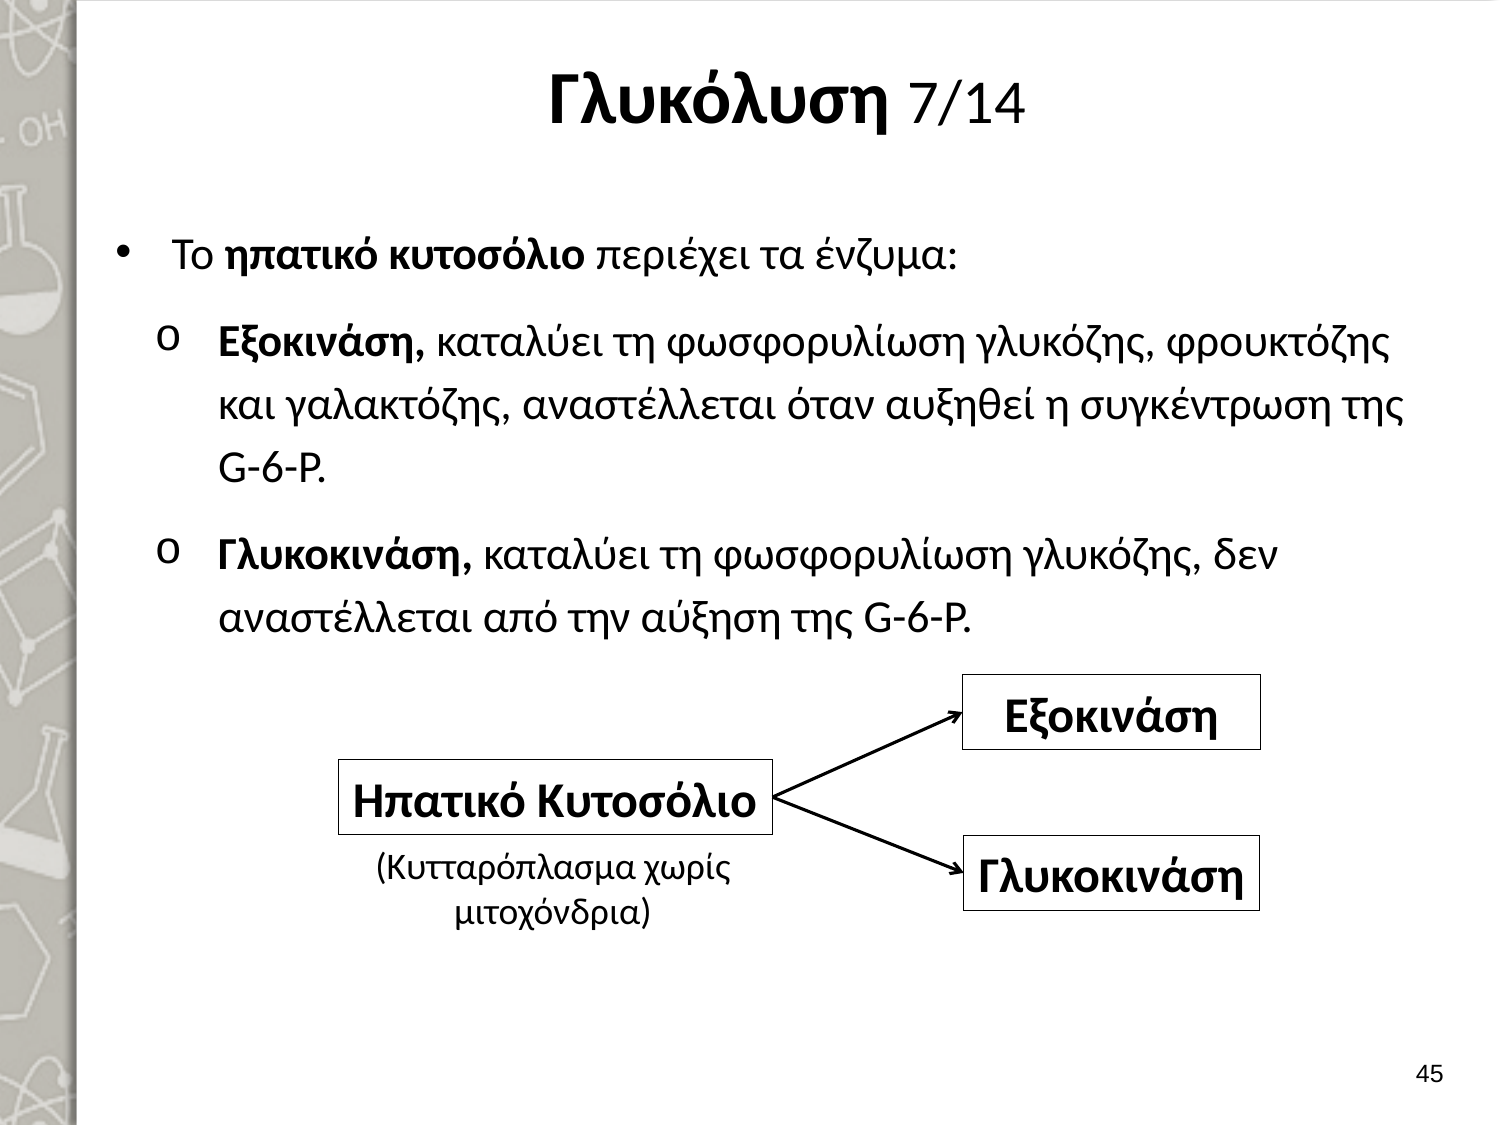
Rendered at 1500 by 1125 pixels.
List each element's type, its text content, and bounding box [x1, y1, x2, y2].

title Γλυκόλυση 7/14 [76, 19, 1500, 169]
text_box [312, 674, 1261, 941]
list Το ηπατικό κυτοσόλιο περιέχει τα ένζυμα: Εξοκινάση, καταλύει τη φωσφορυλίωση γλυκόζης, φρουκτόζης και γαλακτόζης, αναστέλλεται όταν αυξηθεί η συγκέντρωση της G-6-P. Γλυκοκινάση, καταλύει τη φωσφορυλίωση γλυκόζης, δεν αναστέλλεται από την αύξηση της G-6-P. [100, 208, 1471, 690]
slide_number 44 [1108, 1042, 1459, 1103]
